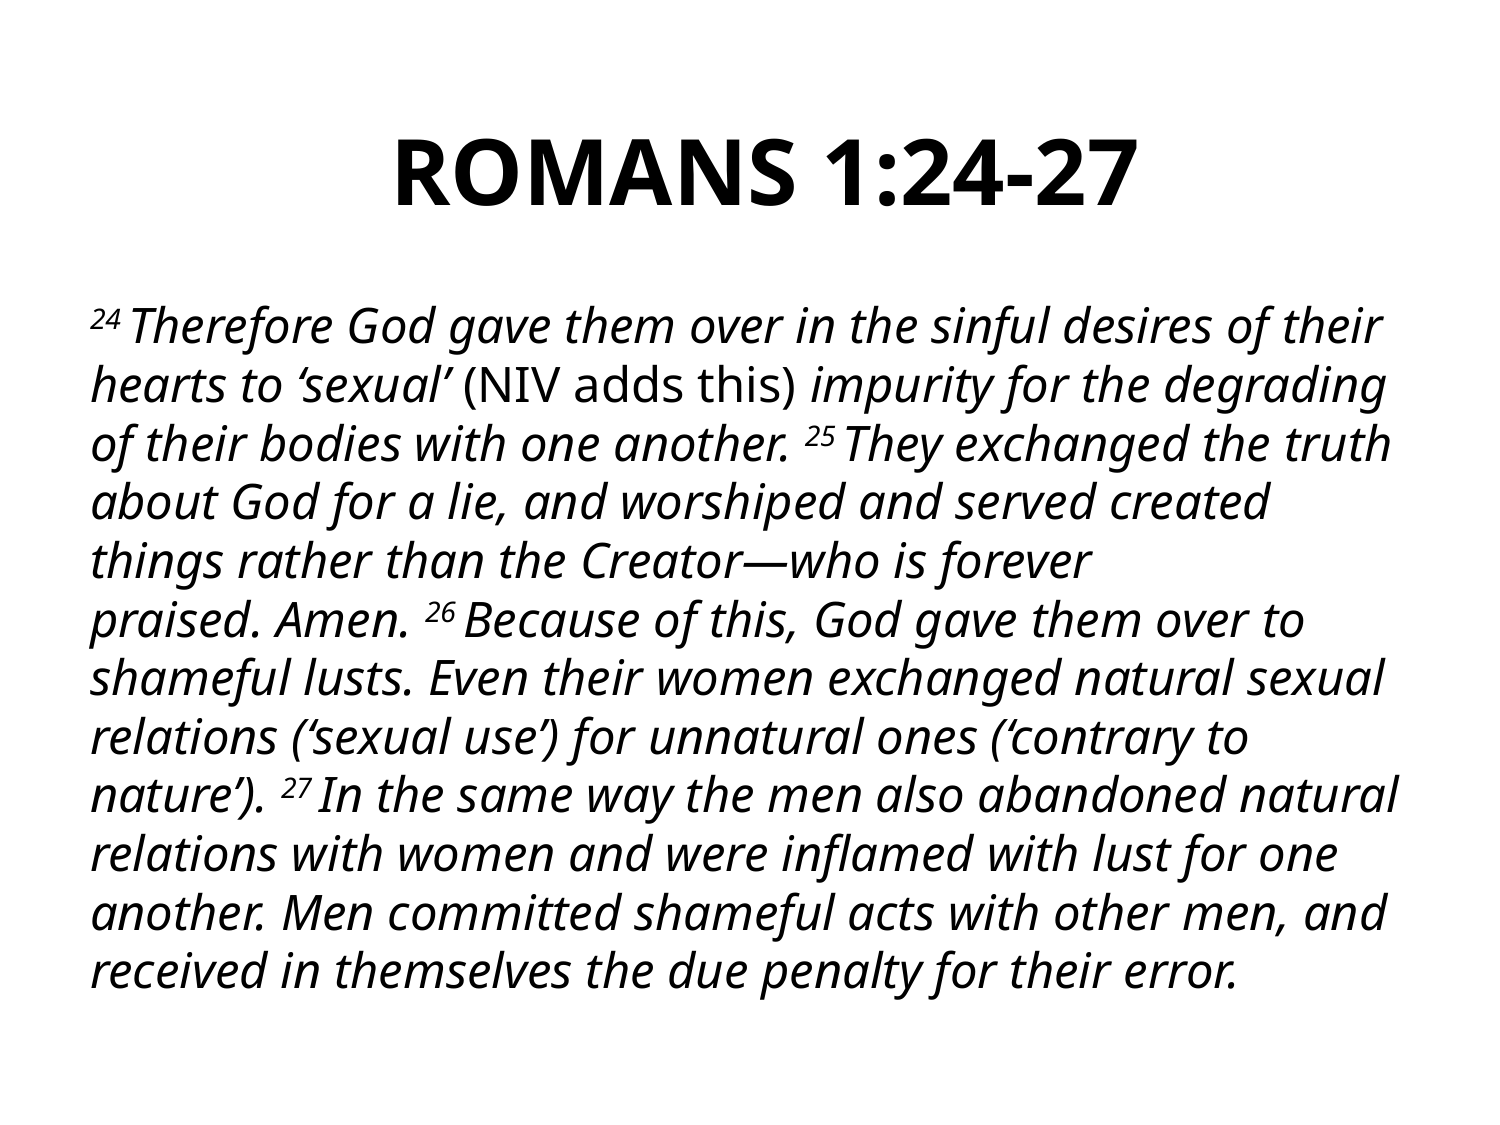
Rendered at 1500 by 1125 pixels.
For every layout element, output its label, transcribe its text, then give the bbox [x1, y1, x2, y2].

title ROMANS 1:24-27 [375, 75, 1425, 263]
list 24 Therefore God gave them over in the sinful desires of their hearts to ‘sexual’ (NIV adds this) impurity for the degrading of their bodies with one another. 25 They exchanged the truth about God for a lie, and worshiped and served created things rather than the Creator—who is forever praised. Amen. 26 Because of this, God gave them over to shameful lusts. Even their women exchanged natural sexual relations (‘sexual use’) for unnatural ones (‘contrary to nature’). 27 In the same way the men also abandoned natural relations with women and were inflamed with lust for one another. Men committed shameful acts with other men, and received in themselves the due penalty for their error. [75, 287, 1425, 1030]
